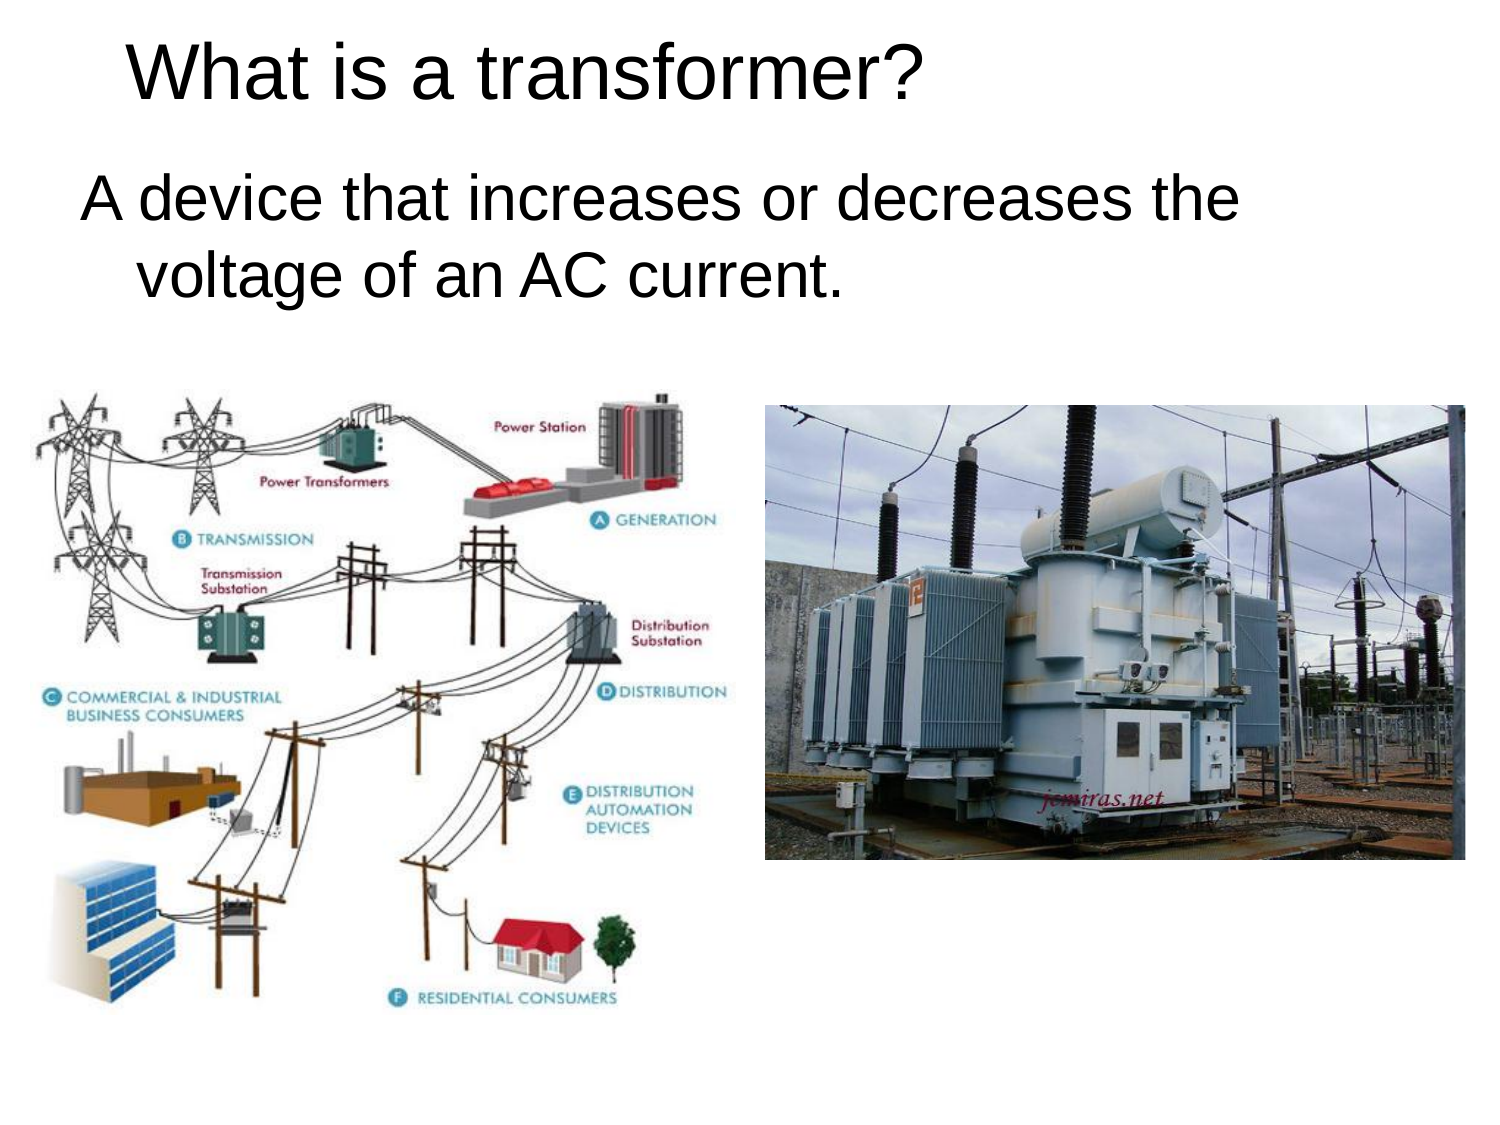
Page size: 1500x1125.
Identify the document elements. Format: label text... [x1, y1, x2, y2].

text_box [765, 404, 1466, 860]
list A device that increases or decreases the voltage of an AC current. [75, 149, 1424, 799]
text_box [30, 389, 736, 1015]
title What is a transformer? [30, 15, 1022, 215]
